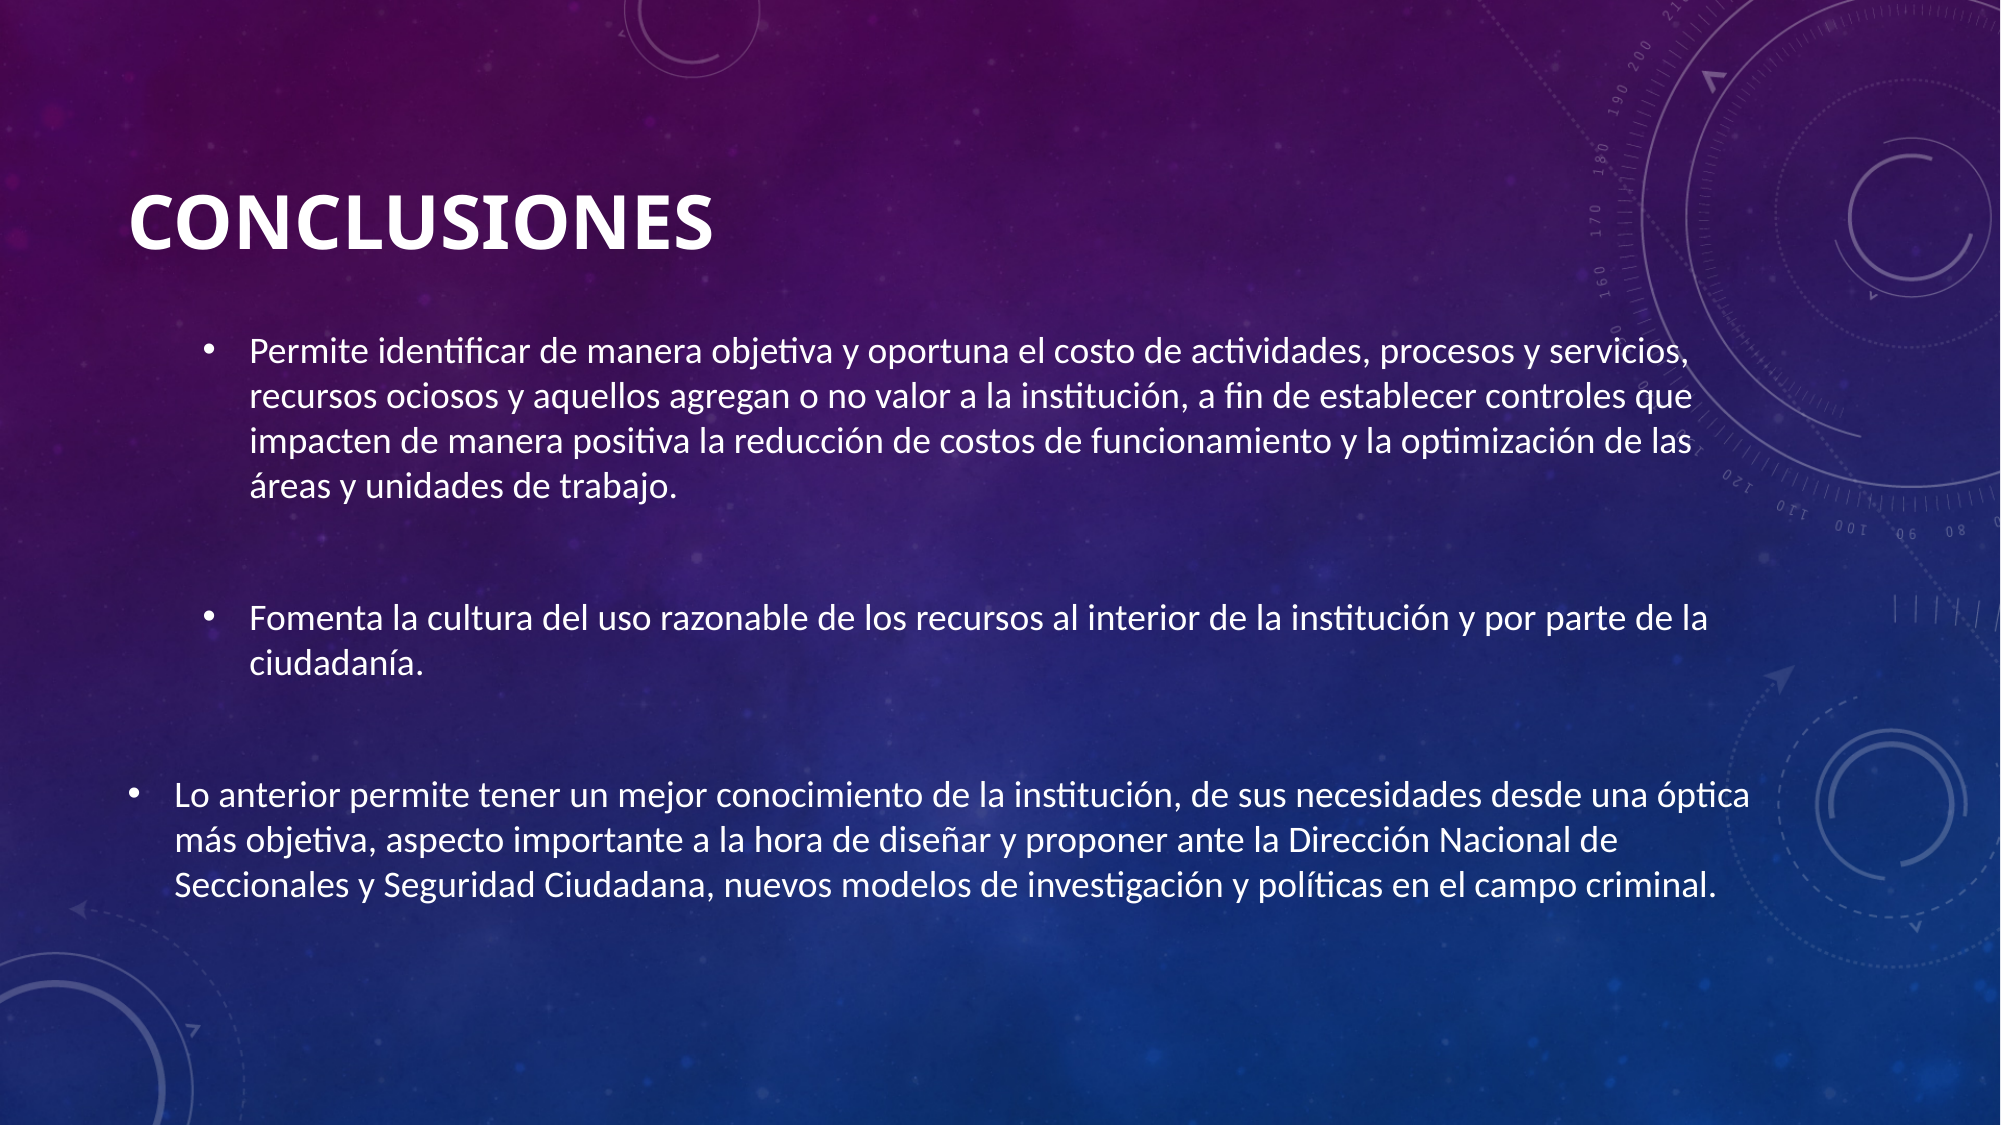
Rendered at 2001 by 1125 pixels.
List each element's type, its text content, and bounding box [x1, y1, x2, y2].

list Permite identificar de manera objetiva y oportuna el costo de actividades, procesos y servicios, recursos ociosos y aquellos agregan o no valor a la institución, a fin de establecer controles que impacten de manera positiva la reducción de costos de funcionamiento y la optimización de las áreas y unidades de trabajo. Fomenta la cultura del uso razonable de los recursos al interior de la institución y por parte de la ciudadanía. Lo anterior permite tener un mejor conocimiento de la institución, de sus necesidades desde una óptica más objetiva, aspecto importante a la hora de diseñar y proponer ante la Dirección Nacional de Seccionales y Seguridad Ciudadana, nuevos modelos de investigación y políticas en el campo criminal. [112, 280, 1775, 950]
title CONCLUSIONES [112, 99, 1775, 280]
picture [0, 0, 2001, 1125]
